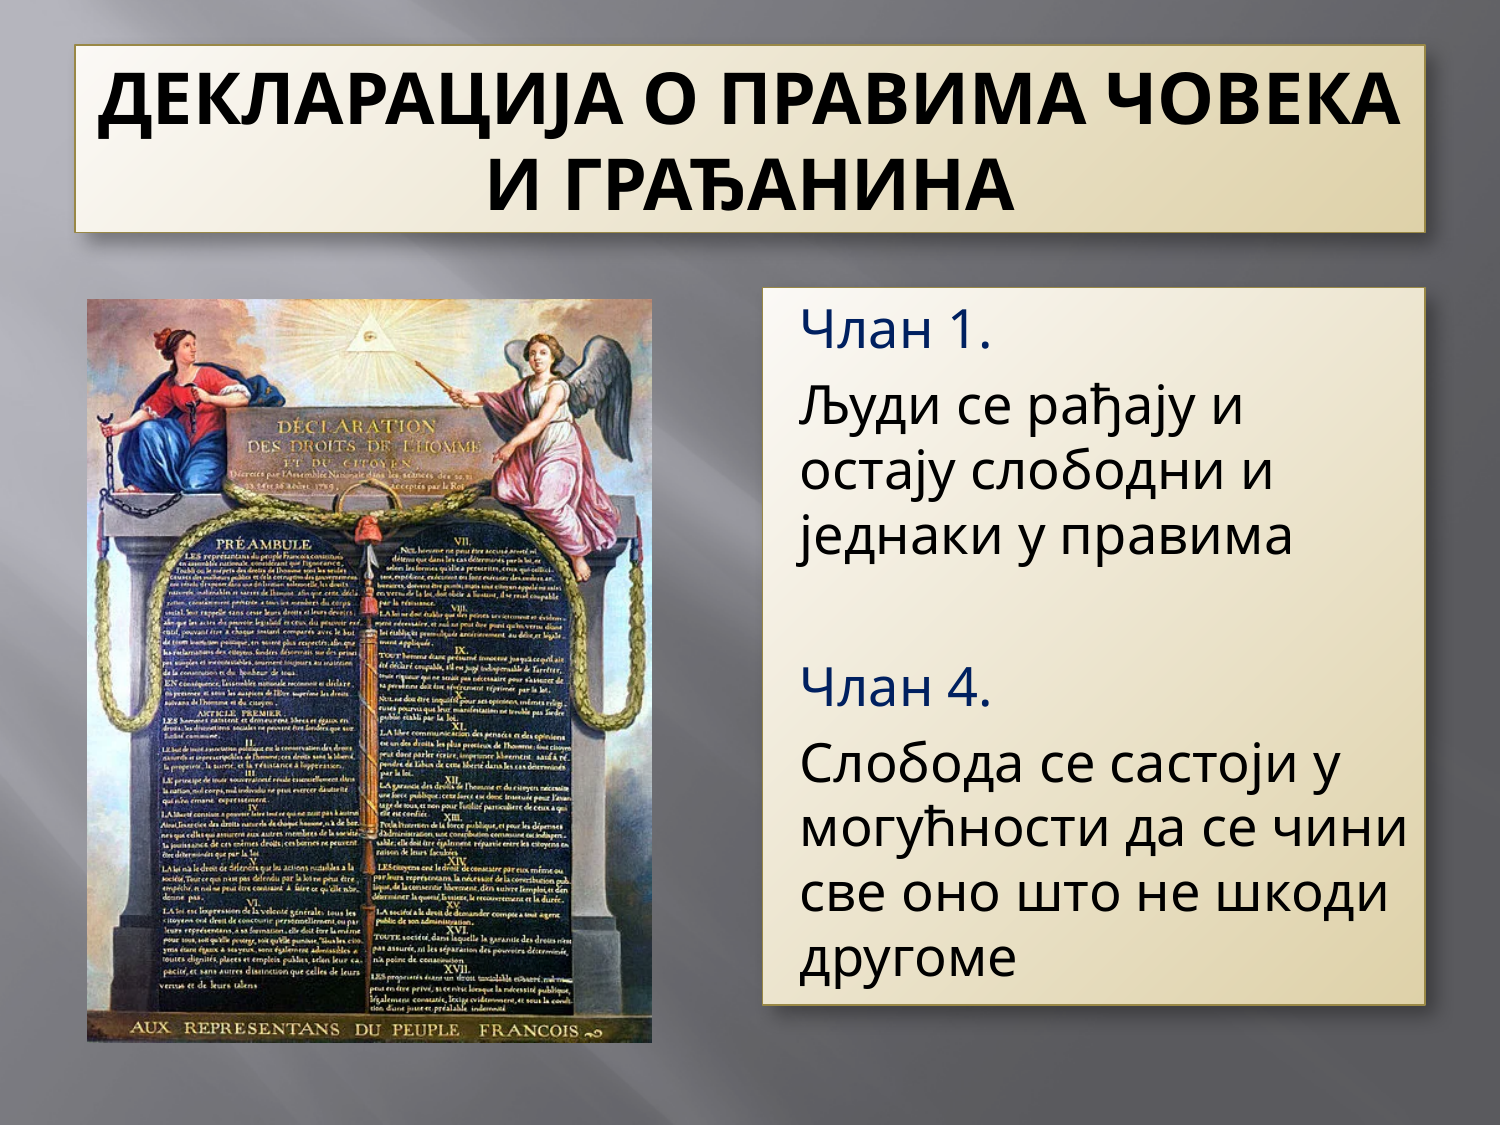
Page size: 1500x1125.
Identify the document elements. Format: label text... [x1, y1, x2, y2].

list Члан 1. Људи се рађају и остају слободни и једнаки у правима Члан 4. Слобода се састоји у могућности да се чини све оно што не шкоди другоме [762, 287, 1426, 1006]
title ДЕКЛАРАЦИЈА О ПРАВИМА ЧОВЕКА И ГРАЂАНИНА [74, 44, 1426, 233]
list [87, 299, 652, 1043]
